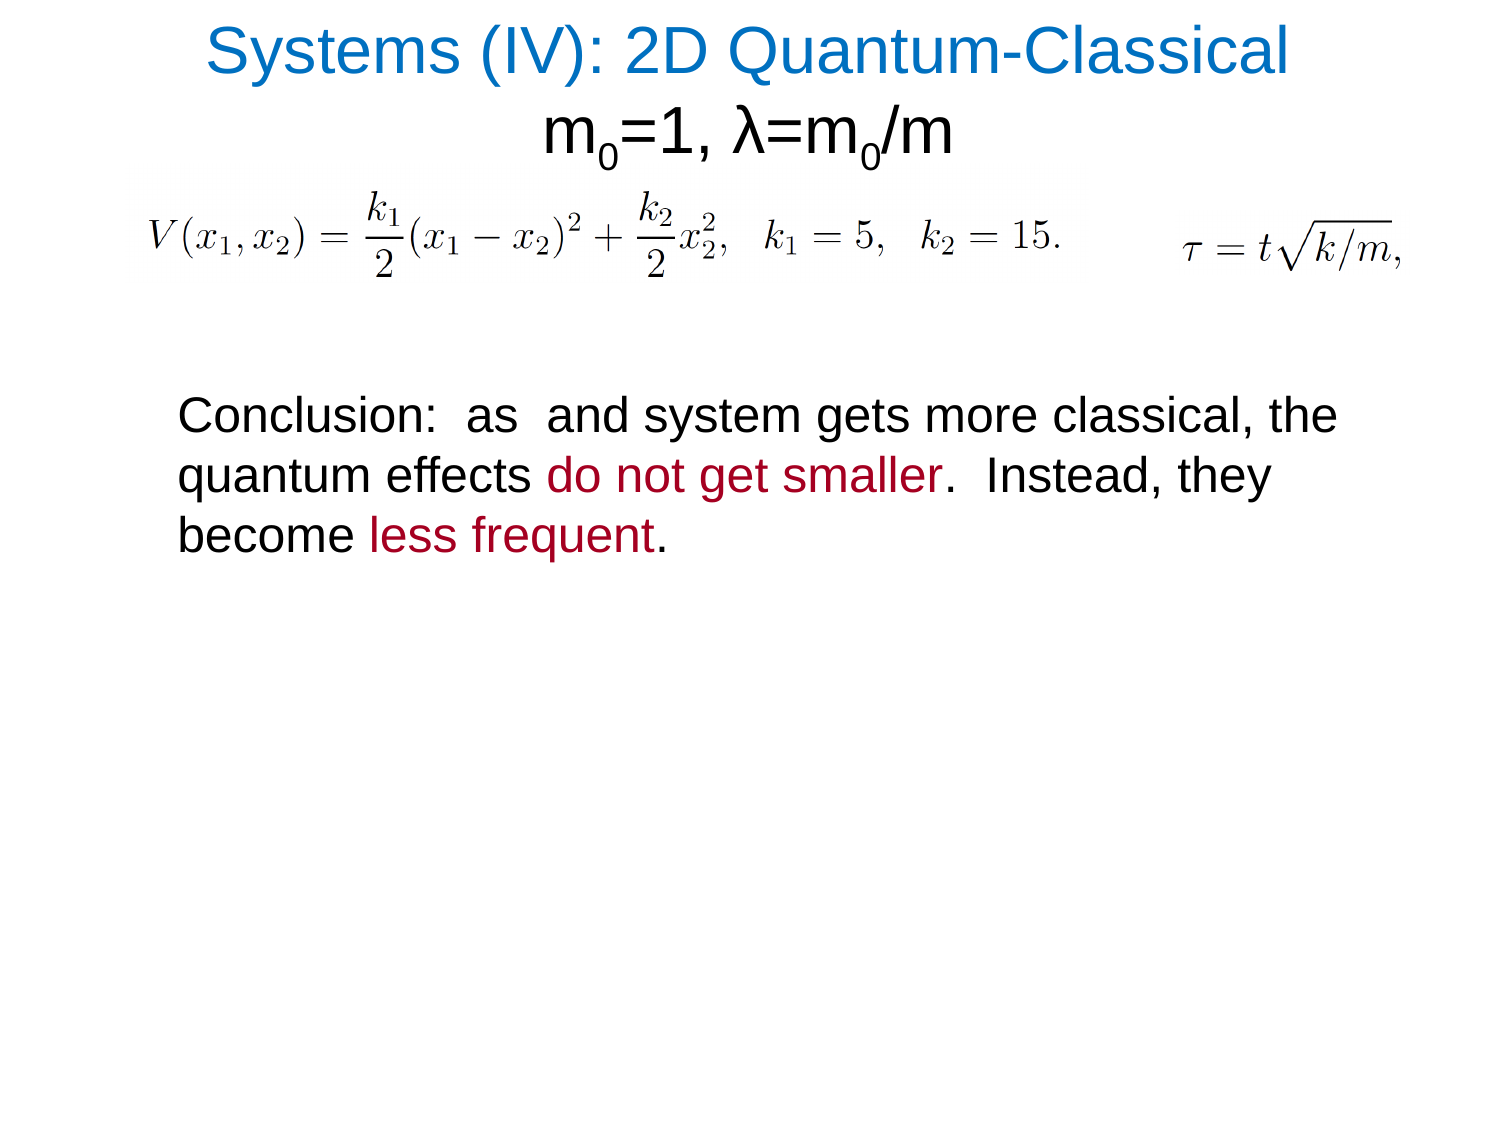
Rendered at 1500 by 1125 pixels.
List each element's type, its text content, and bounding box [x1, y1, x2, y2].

picture [124, 163, 1089, 283]
picture [1174, 210, 1410, 275]
title Systems (IV): 2D Quantum-Classical m0=1, λ=m0/m [73, 23, 1424, 163]
